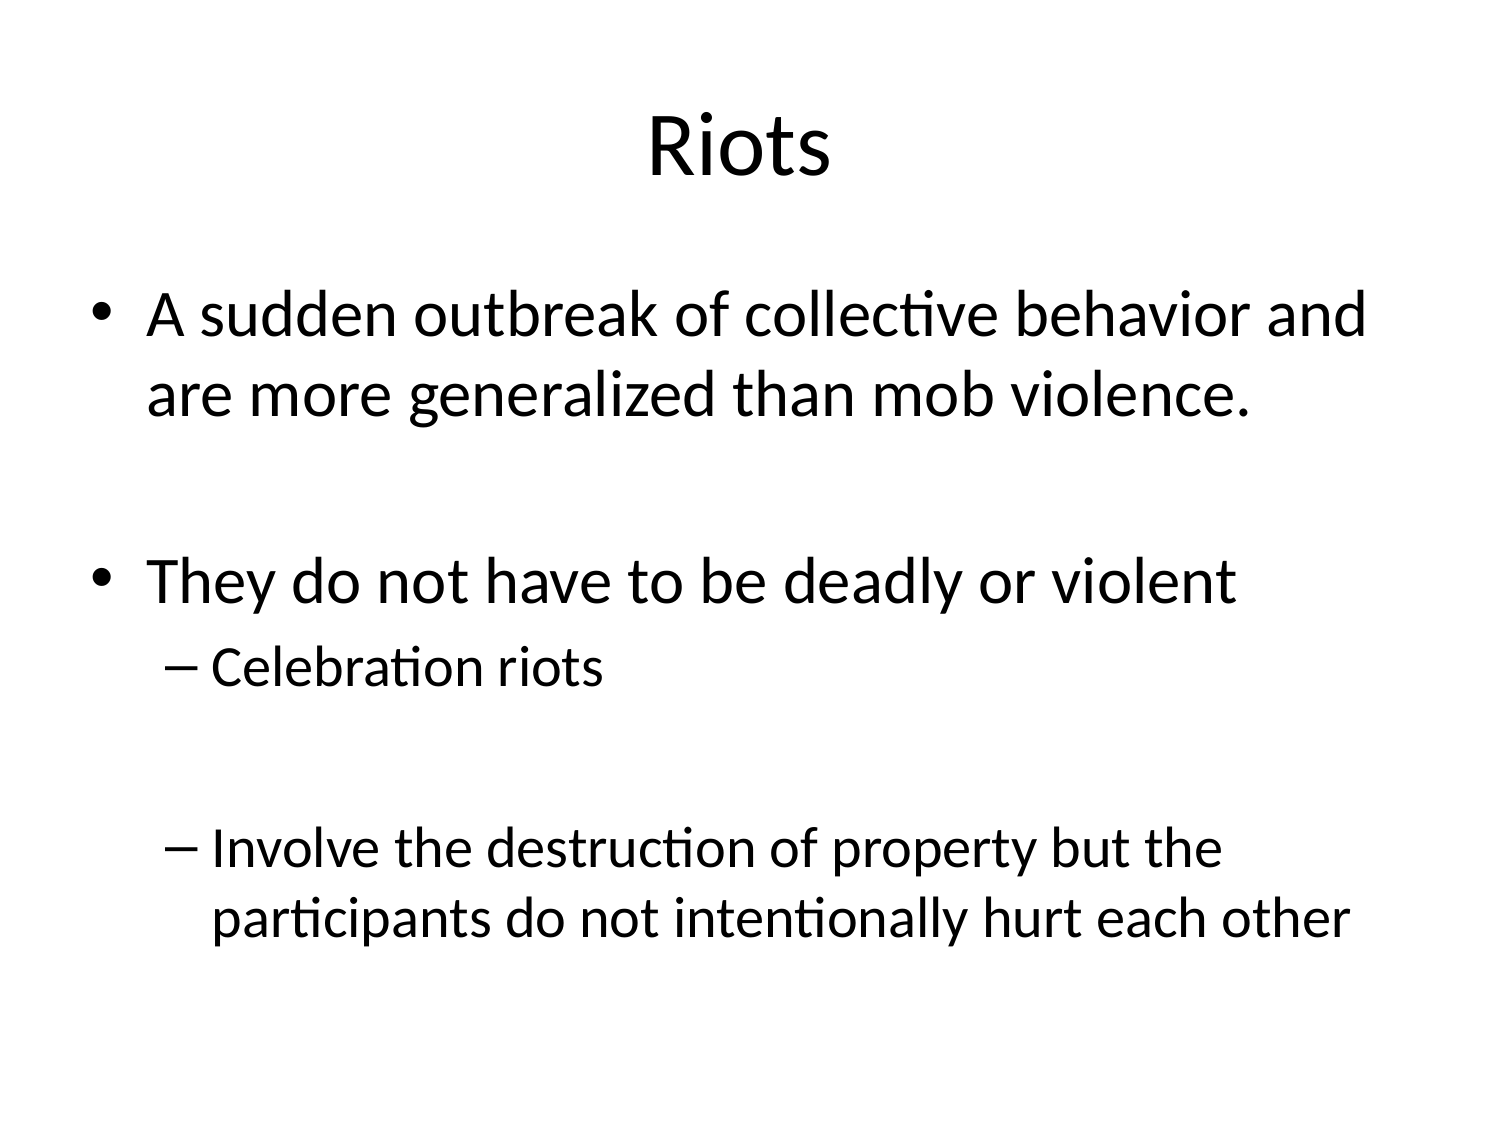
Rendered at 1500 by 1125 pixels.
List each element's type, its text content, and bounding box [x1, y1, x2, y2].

list A sudden outbreak of collective behavior and are more generalized than mob violence. They do not have to be deadly or violent Celebration riots Involve the destruction of property but the participants do not intentionally hurt each other [75, 262, 1425, 1005]
title Riots [75, 45, 1425, 233]
